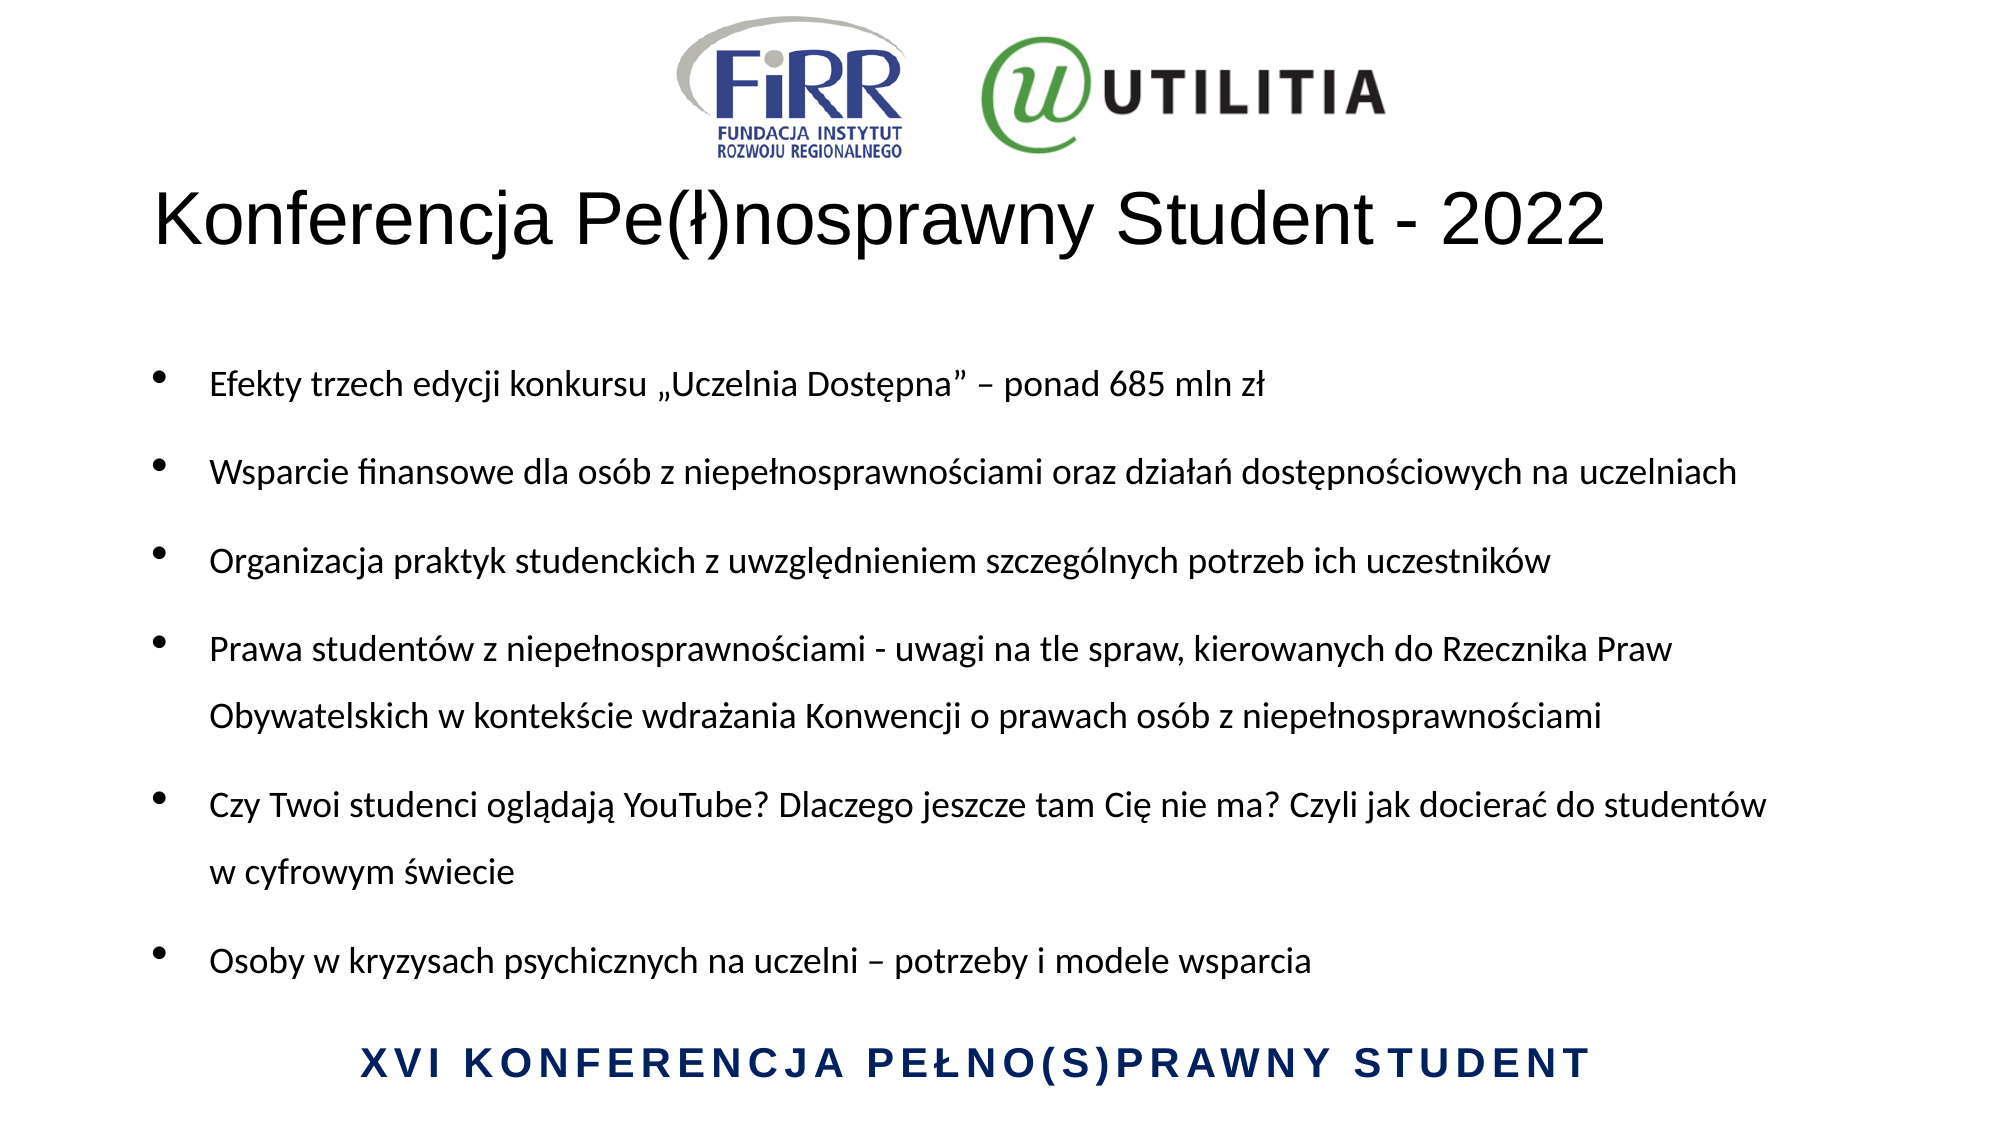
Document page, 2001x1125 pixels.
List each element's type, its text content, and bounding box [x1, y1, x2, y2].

picture [662, 0, 942, 111]
list Efekty trzech edycji konkursu „Uczelnia Dostępna” – ponad 685 mln zł Wsparcie finansowe dla osób z niepełnosprawnościami oraz działań dostępnościowych na uczelniach Organizacja praktyk studenckich z uwzględnieniem szczególnych potrzeb ich uczestników Prawa studentów z niepełnosprawnościami - uwagi na tle spraw, kierowanych do Rzecznika Praw Obywatelskich w kontekście wdrażania Konwencji o prawach osób z niepełnosprawnościami Czy Twoi studenci oglądają YouTube? Dlaczego jeszcze tam Cię nie ma? Czyli jak docierać do studentów w cyfrowym świecie Osoby w kryzysach psychicznych na uczelni – potrzeby i modele wsparcia [138, 328, 1864, 1043]
title Konferencja Pe(ł)nosprawny Student - 2022 [138, 111, 1864, 328]
picture [954, 13, 1413, 111]
